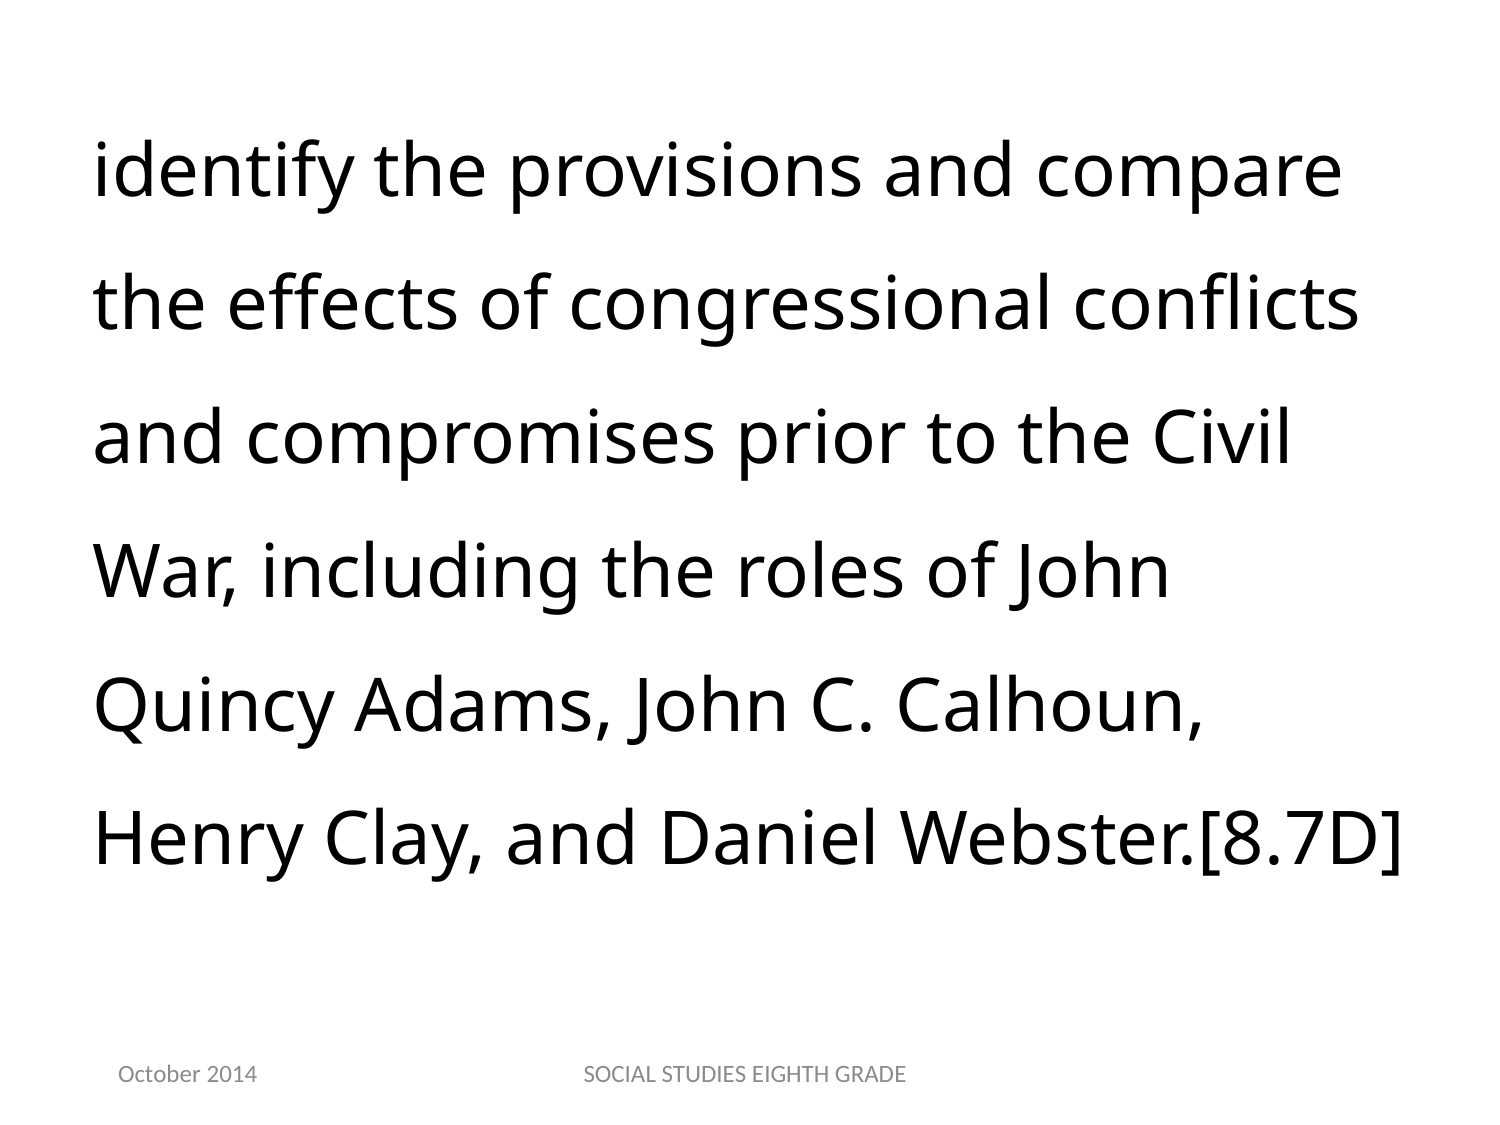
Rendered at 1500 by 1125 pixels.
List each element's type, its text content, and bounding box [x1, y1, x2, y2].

footer SOCIAL STUDIES EIGHTH GRADE [492, 1042, 999, 1103]
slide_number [103, 1042, 441, 1103]
subtitle identify the provisions and compare the effects of congressional conflicts and compromises prior to the Civil War, including the roles of John Quincy Adams, John C. Calhoun, Henry Clay, and Daniel Webster.[8.7D] [78, 70, 1429, 1014]
